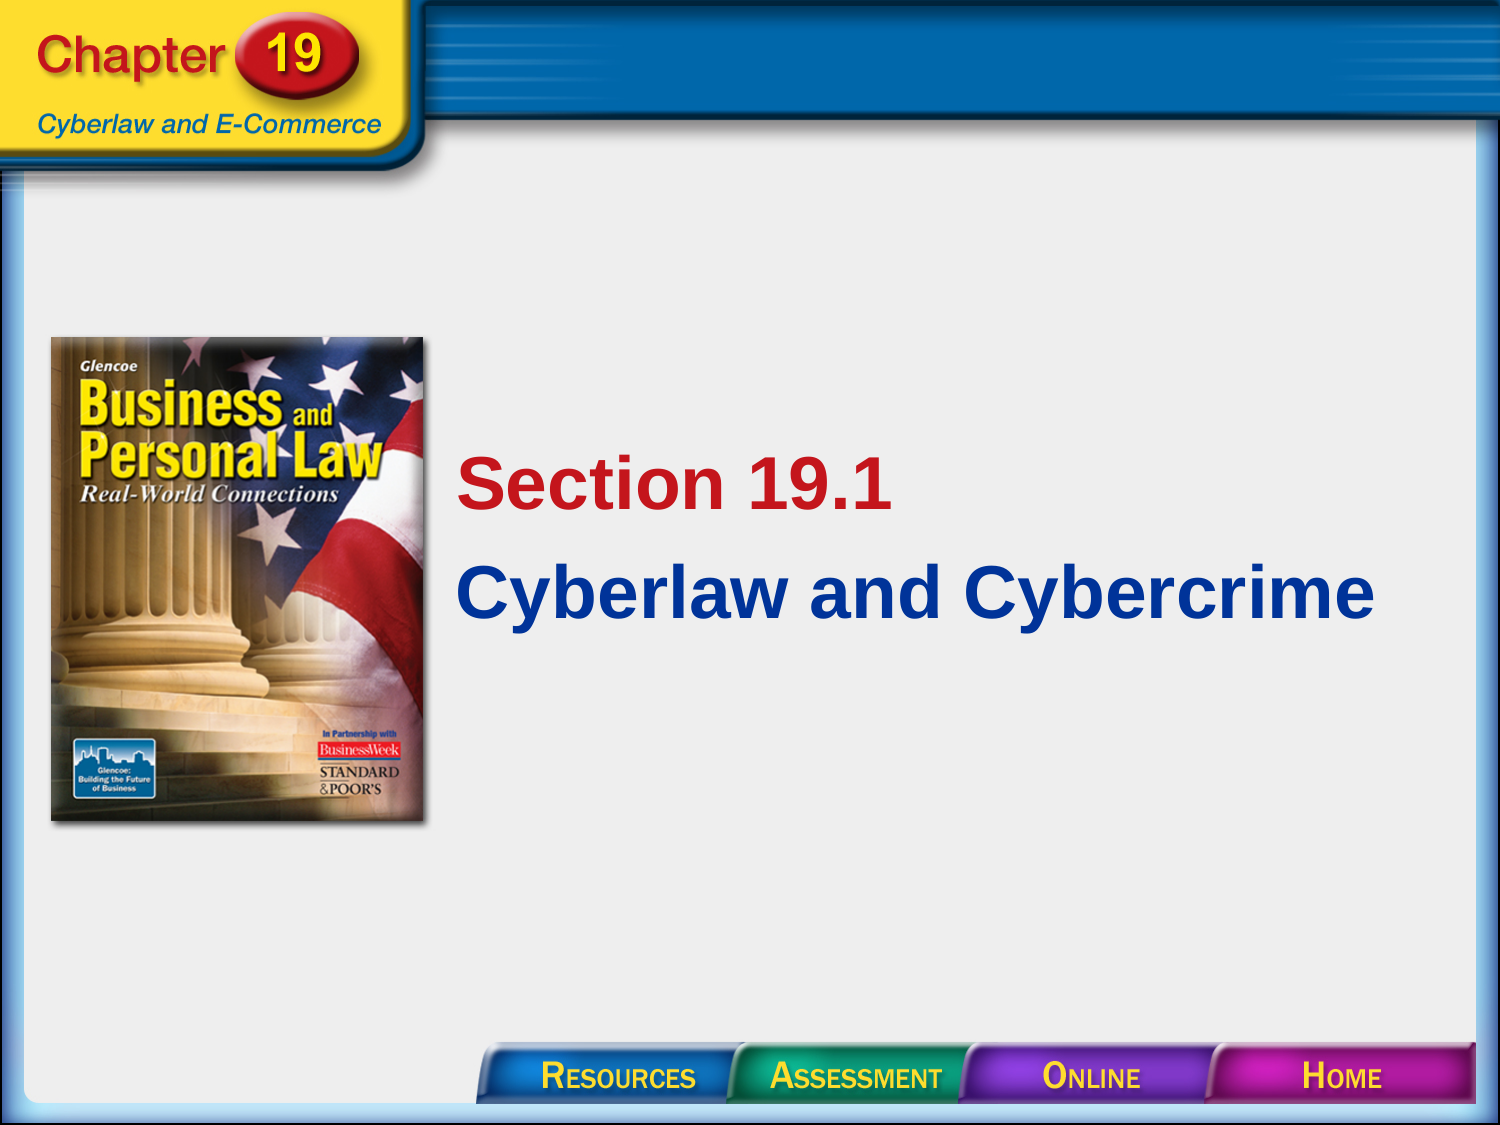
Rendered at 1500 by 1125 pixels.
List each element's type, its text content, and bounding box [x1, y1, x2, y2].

text_box Cyberlaw and Cybercrime [443, 536, 1425, 642]
picture [0, 0, 1500, 1125]
text_box Section 19.1 [443, 427, 909, 532]
